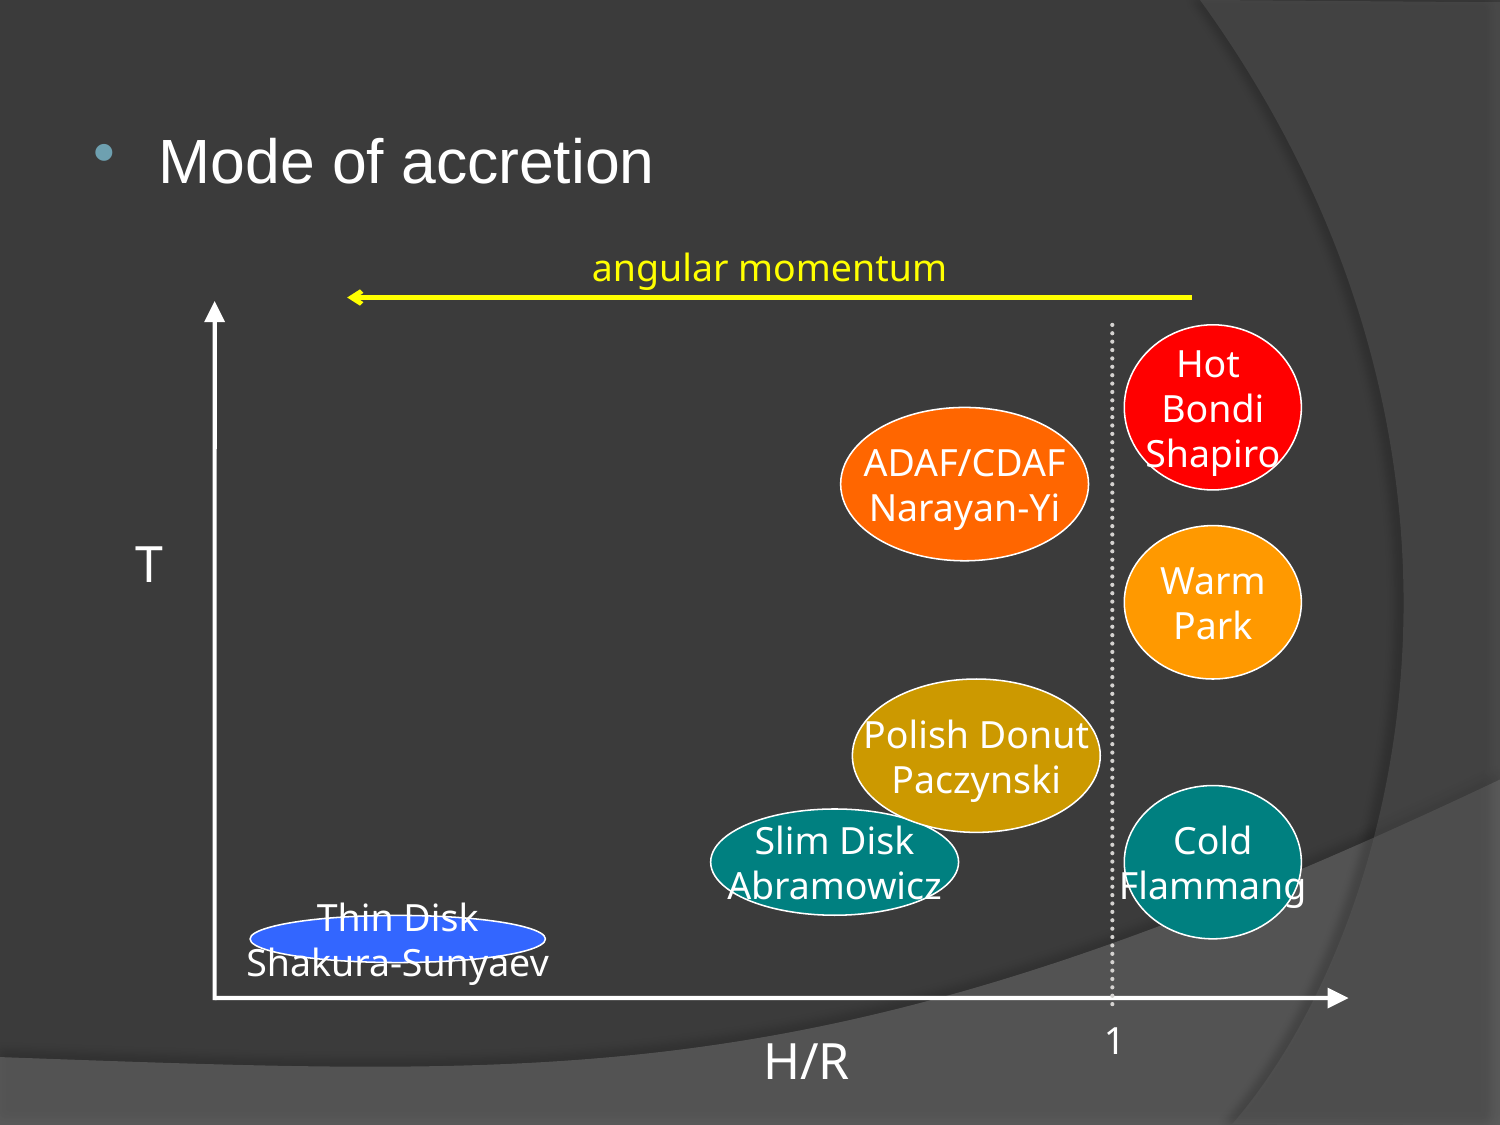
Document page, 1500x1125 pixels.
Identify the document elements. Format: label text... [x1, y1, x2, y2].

list Mode of accretion [75, 113, 1300, 1005]
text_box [119, 236, 1349, 1097]
